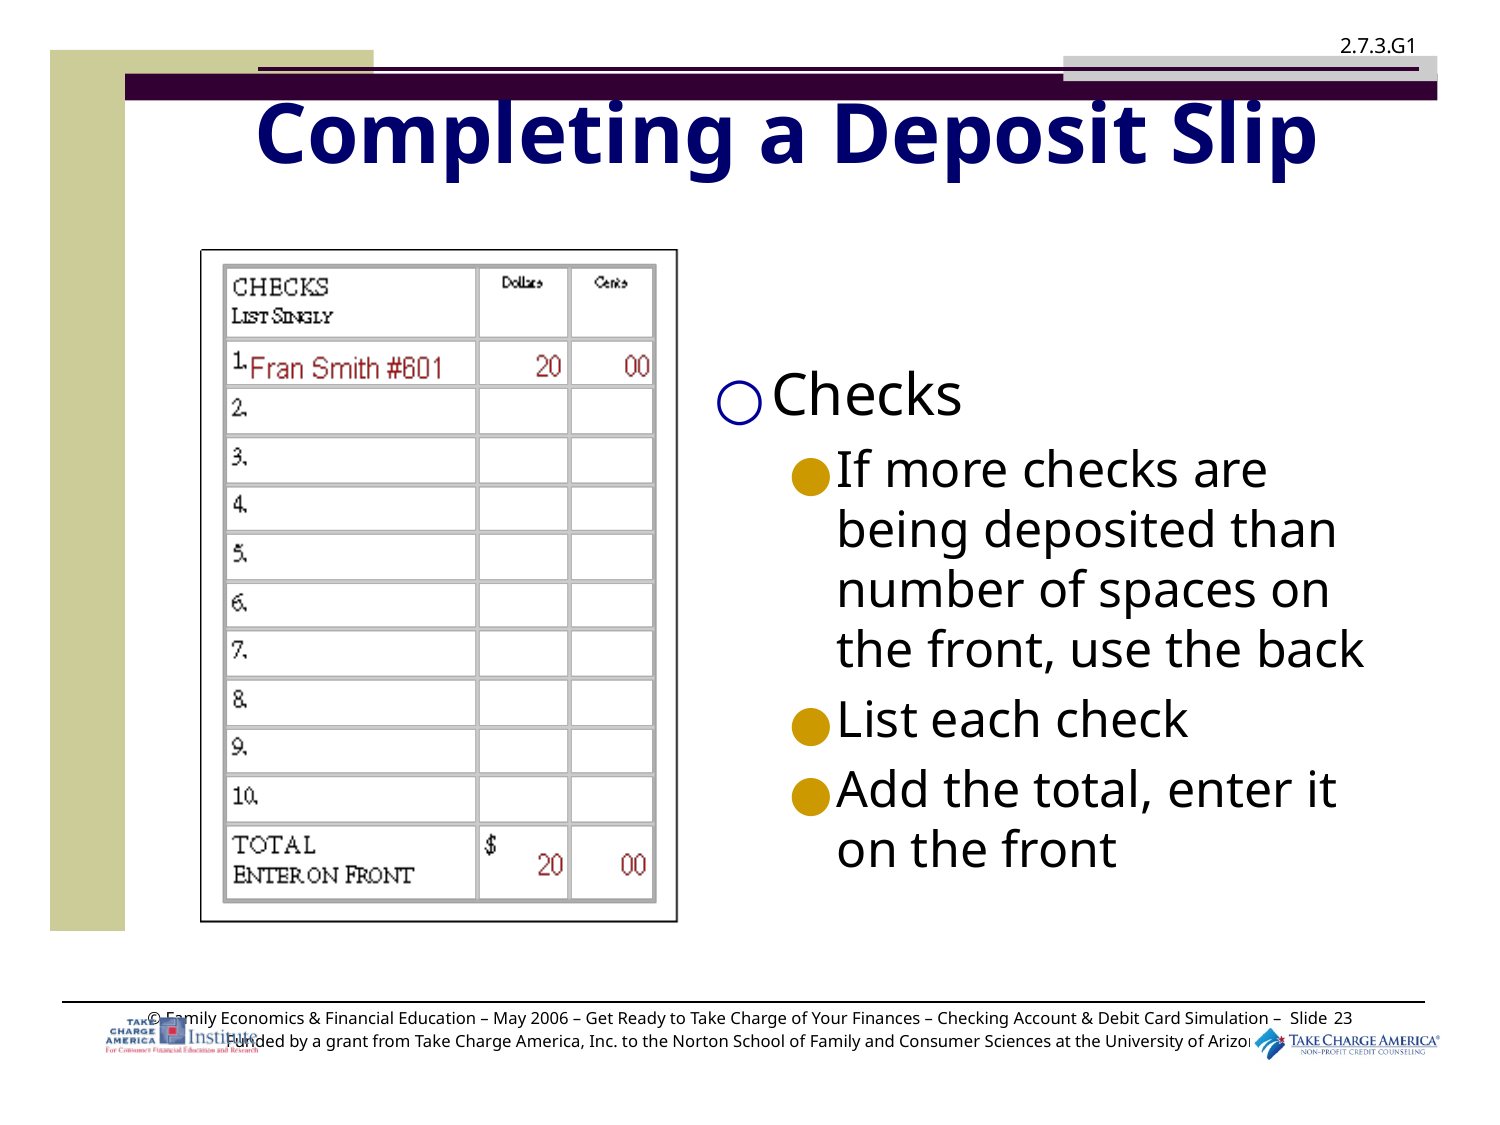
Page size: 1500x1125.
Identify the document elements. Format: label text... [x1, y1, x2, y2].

picture [1250, 1024, 1444, 1063]
picture [99, 1012, 265, 1063]
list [199, 249, 680, 926]
text_box Checks If more checks are being deposited than number of spaces on the front, use the back List each check Add the total, enter it on the front [699, 350, 1388, 975]
title Completing a Deposit Slip [187, 0, 1388, 188]
